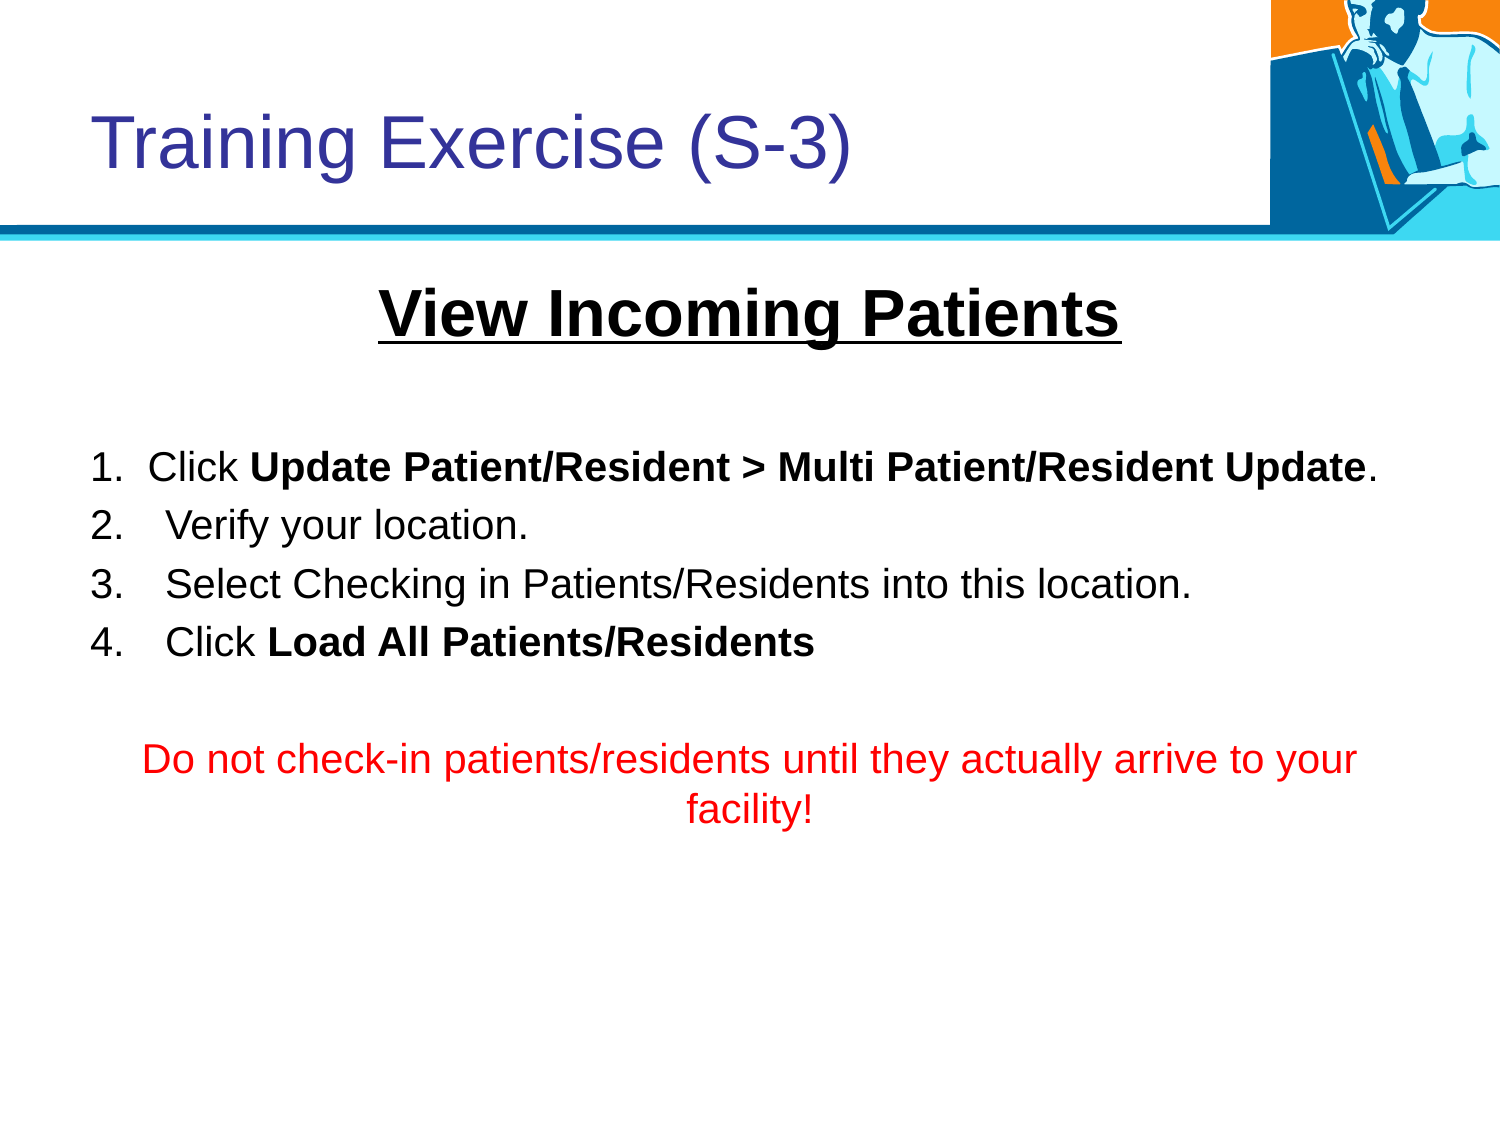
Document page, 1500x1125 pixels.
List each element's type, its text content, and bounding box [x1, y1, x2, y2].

title Training Exercise (S-3) [74, 44, 1238, 233]
list View Incoming Patients 1. Click Update Patient/Resident > Multi Patient/Resident Update. Verify your location. Select Checking in Patients/Residents into this location. Click Load All Patients/Residents Do not check-in patients/residents until they actually arrive to your facility! [74, 262, 1426, 1006]
